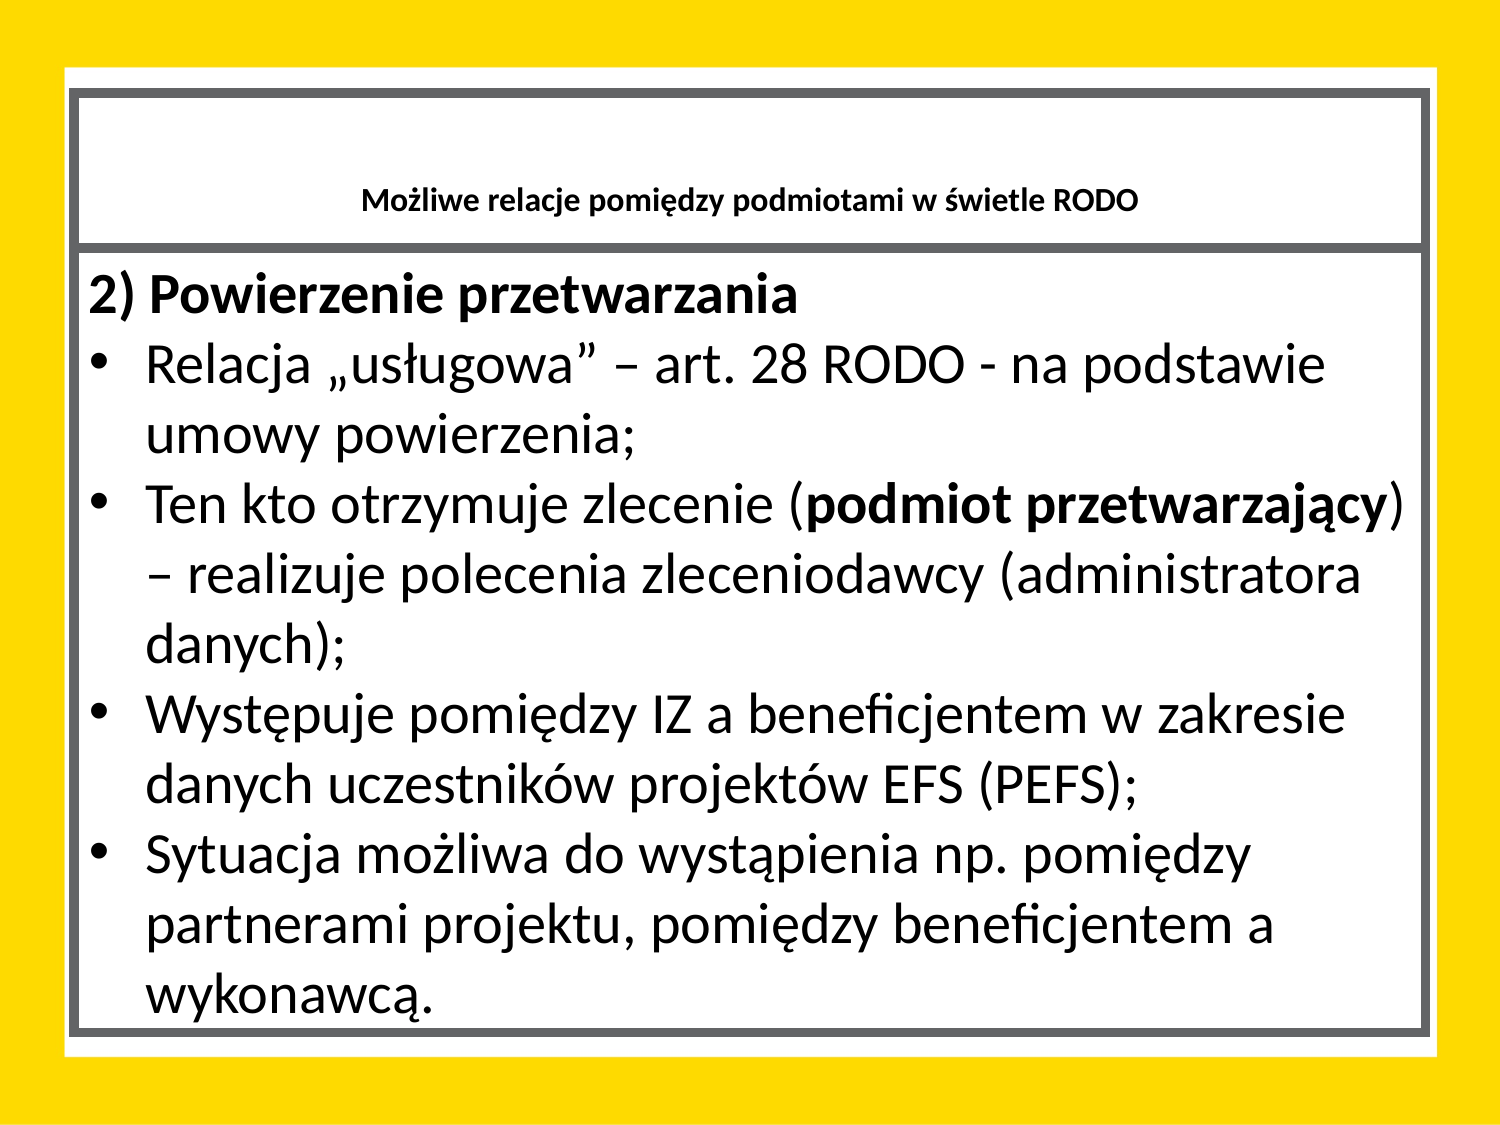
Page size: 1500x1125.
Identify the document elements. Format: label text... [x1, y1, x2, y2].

text_box Możliwe relacje pomiędzy podmiotami w świetle RODO [74, 93, 1426, 248]
text_box 2) Powierzenie przetwarzania Relacja „usługowa” – art. 28 RODO - na podstawie umowy powierzenia; Ten kto otrzymuje zlecenie (podmiot przetwarzający) – realizuje polecenia zleceniodawcy (administratora danych); Występuje pomiędzy IZ a beneficjentem w zakresie danych uczestników projektów EFS (PEFS); Sytuacja możliwa do wystąpienia np. pomiędzy partnerami projektu, pomiędzy beneficjentem a wykonawcą. [74, 248, 1426, 1033]
picture [0, 0, 1500, 1125]
